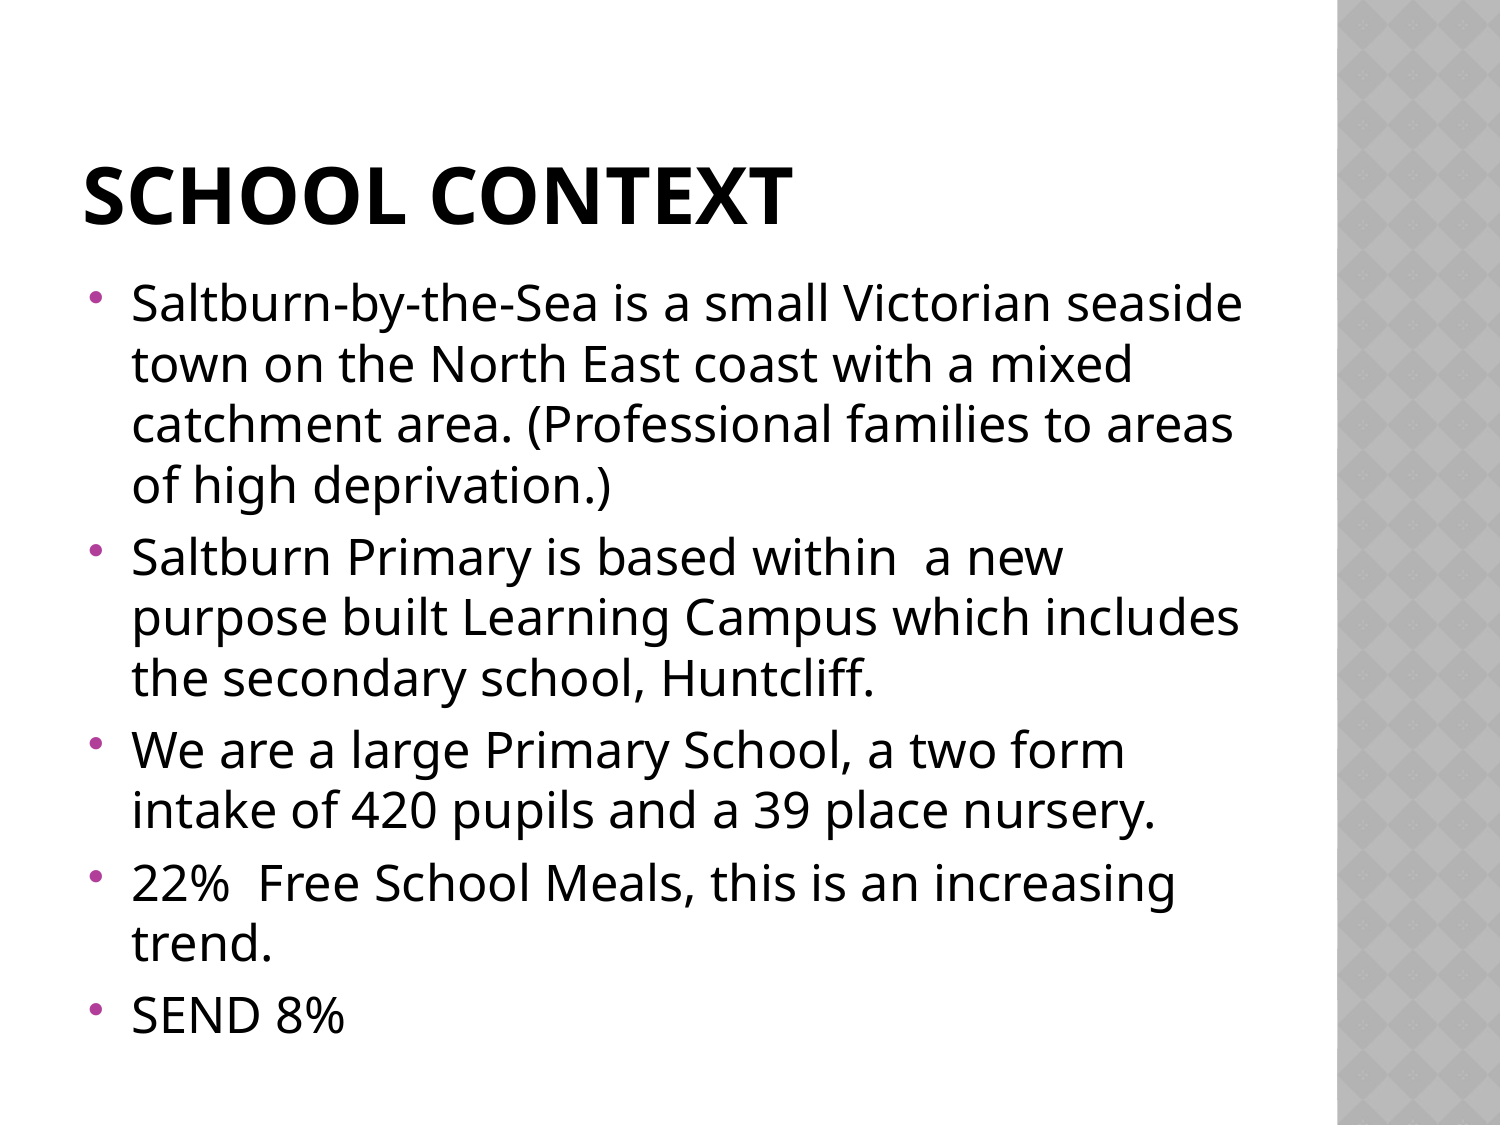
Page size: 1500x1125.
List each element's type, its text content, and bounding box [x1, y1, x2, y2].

title School Context [75, 52, 1263, 240]
list Saltburn-by-the-Sea is a small Victorian seaside town on the North East coast with a mixed catchment area. (Professional families to areas of high deprivation.) Saltburn Primary is based within a new purpose built Learning Campus which includes the secondary school, Huntcliff. We are a large Primary School, a two form intake of 420 pupils and a 39 place nursery. 22% Free School Meals, this is an increasing trend. SEND 8% [75, 264, 1263, 1059]
